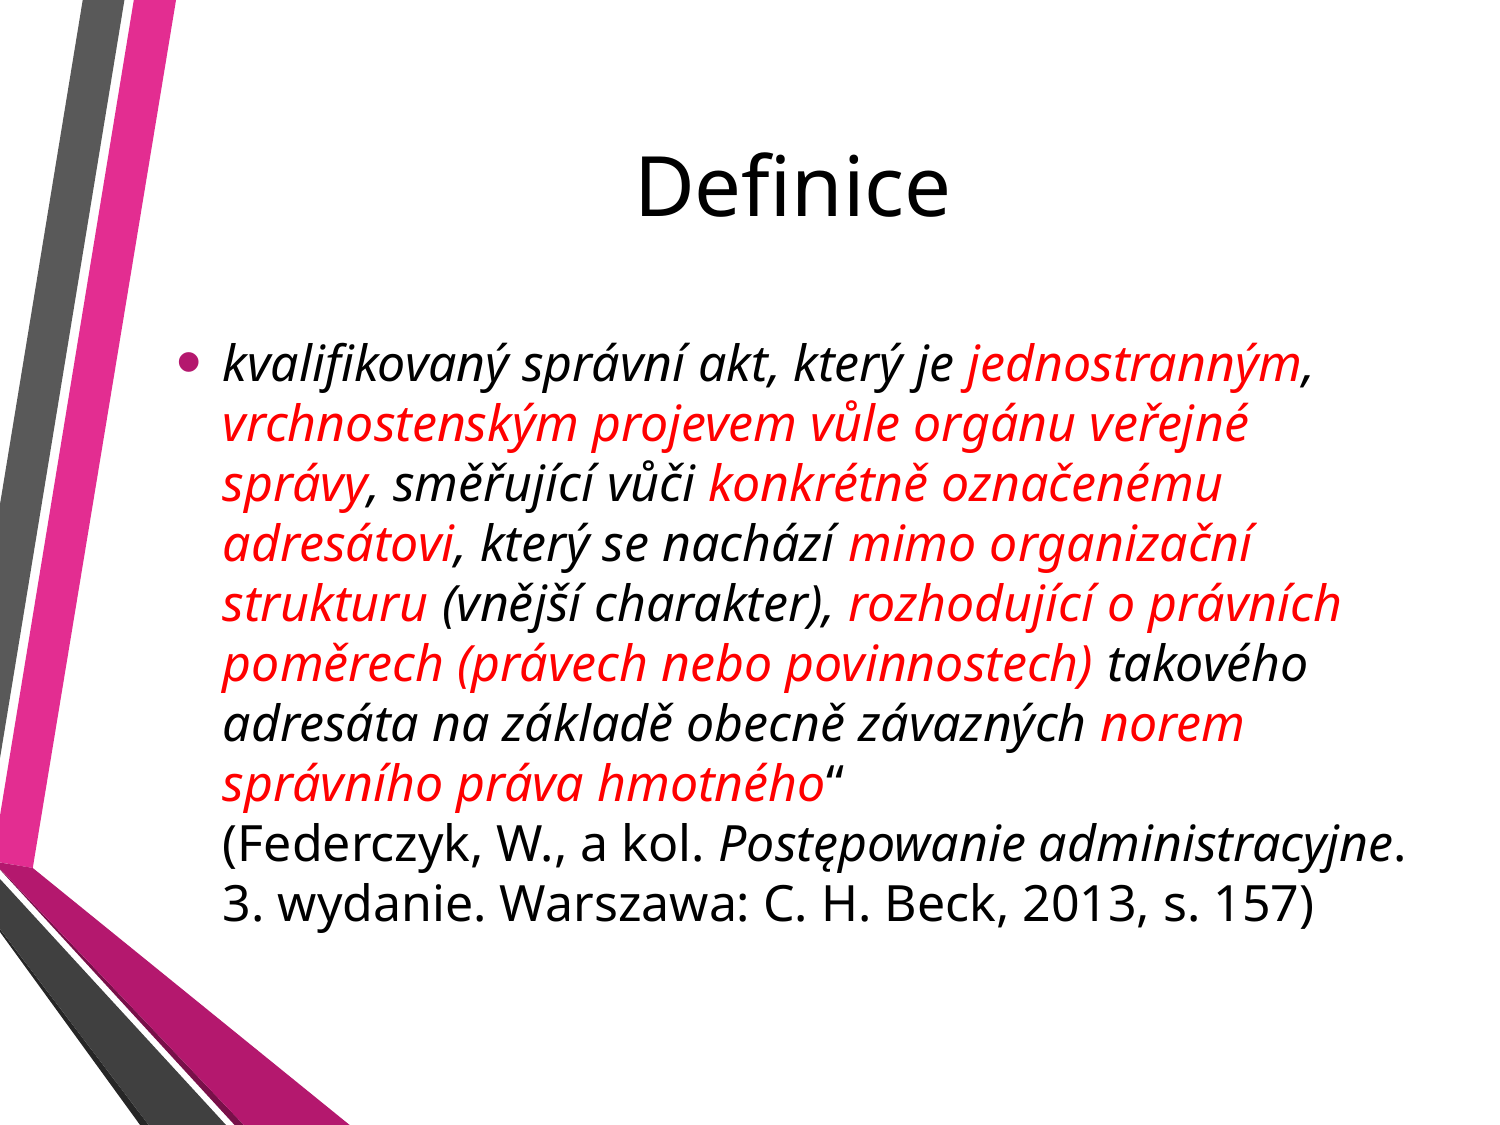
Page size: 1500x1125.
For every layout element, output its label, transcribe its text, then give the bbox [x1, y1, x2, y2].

title Definice [161, 75, 1425, 278]
list kvalifikovaný správní akt, který je jednostranným, vrchnostenským projevem vůle orgánu veřejné správy, směřující vůči konkrétně označenému adresátovi, který se nachází mimo organizační strukturu (vnější charakter), rozhodující o právních poměrech (právech nebo povinnostech) takového adresáta na základě obecně závazných norem správního práva hmotného“ (Federczyk, W., a kol. Postępowanie administracyjne. 3. wydanie. Warszawa: C. H. Beck, 2013, s. 157) [161, 278, 1425, 985]
